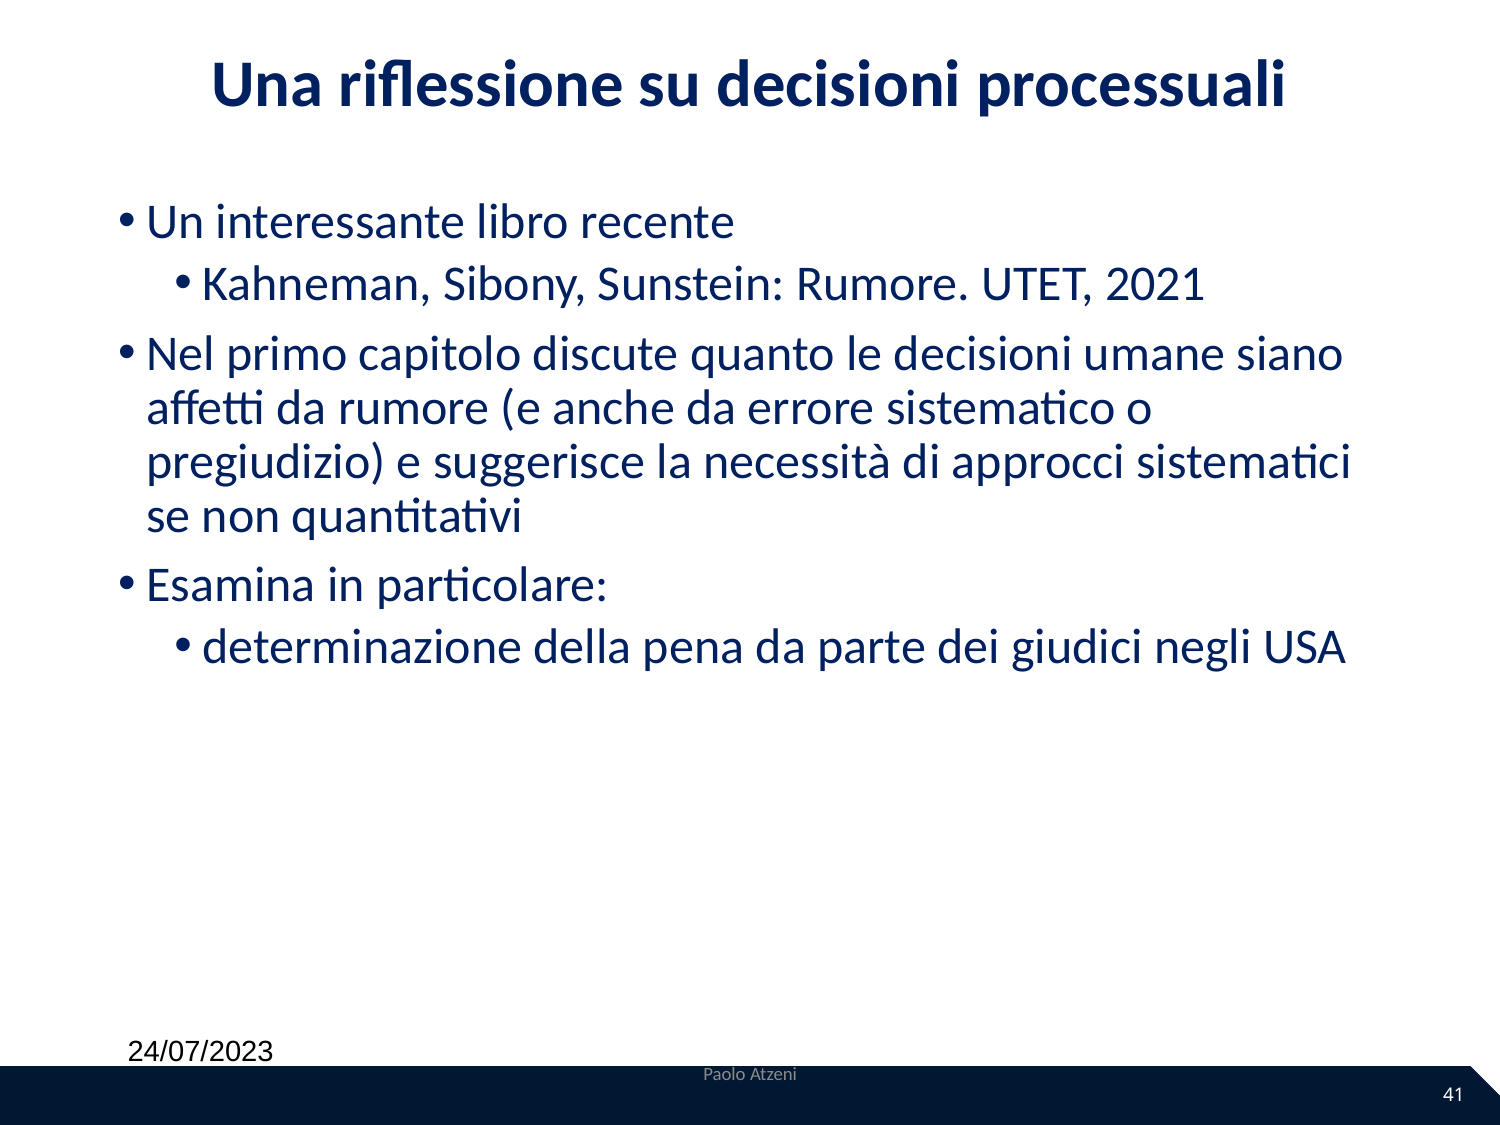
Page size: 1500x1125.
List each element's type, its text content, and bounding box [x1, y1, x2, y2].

list Un interessante libro recente Kahneman, Sibony, Sunstein: Rumore. UTET, 2021 Nel primo capitolo discute quanto le decisioni umane siano affetti da rumore (e anche da errore sistematico o pregiudizio) e suggerisce la necessità di approcci sistematici se non quantitativi Esamina in particolare: determinazione della pena da parte dei giudici negli USA [103, 188, 1397, 1014]
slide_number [112, 1025, 425, 1100]
slide_number 41 [1123, 1065, 1480, 1125]
footer Paolo Atzeni [496, 1042, 1004, 1103]
title Una riflessione su decisioni processuali [103, 36, 1397, 134]
